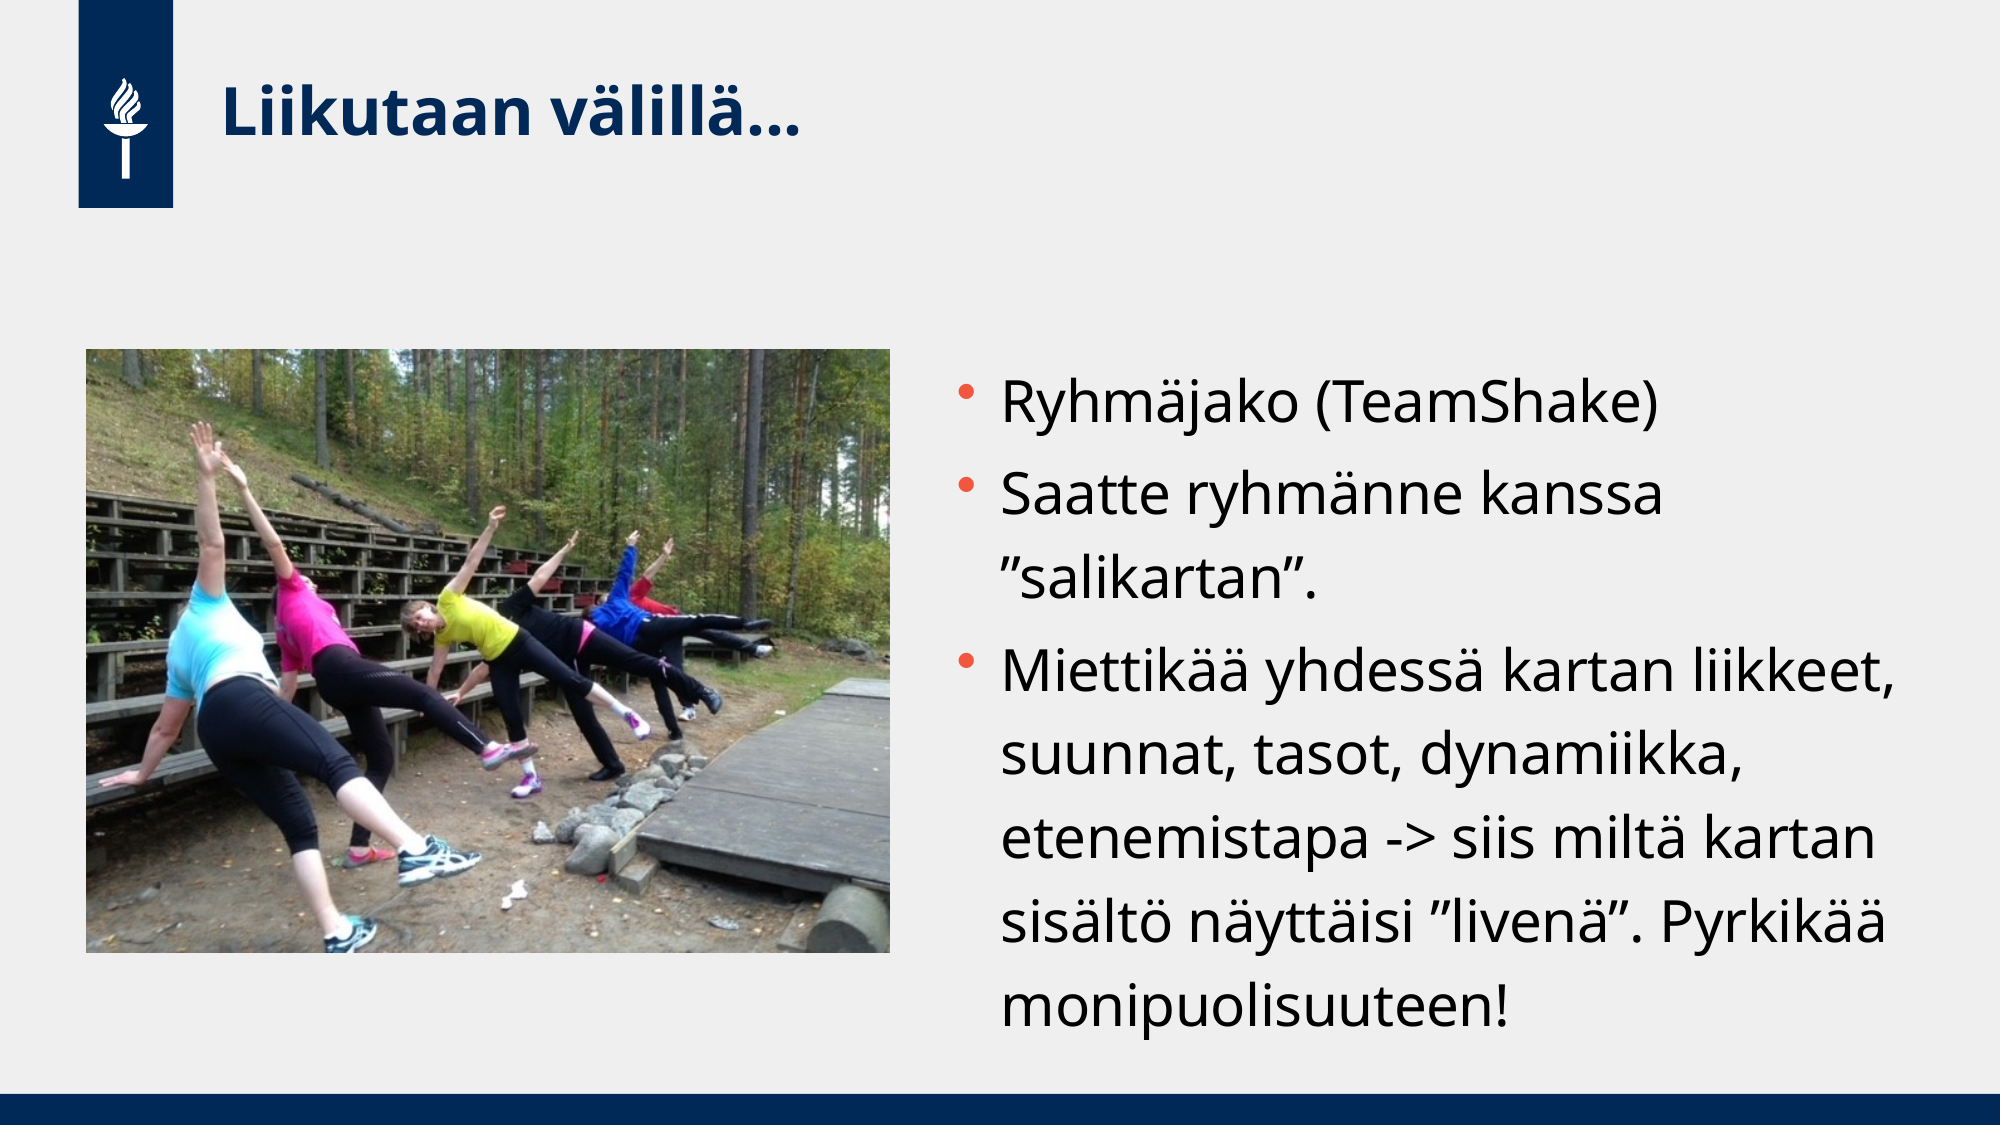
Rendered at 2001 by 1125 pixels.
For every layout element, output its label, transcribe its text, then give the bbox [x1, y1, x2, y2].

list Ryhmäjako (TeamShake) Saatte ryhmänne kanssa ”salikartan”. Miettikää yhdessä kartan liikkeet, suunnat, tasot, dynamiikka, etenemistapa -> siis miltä kartan sisältö näyttäisi ”livenä”. Pyrkikää monipuolisuuteen! [956, 350, 1914, 1012]
title Liikutaan välillä... [220, 78, 1922, 256]
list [86, 349, 890, 953]
